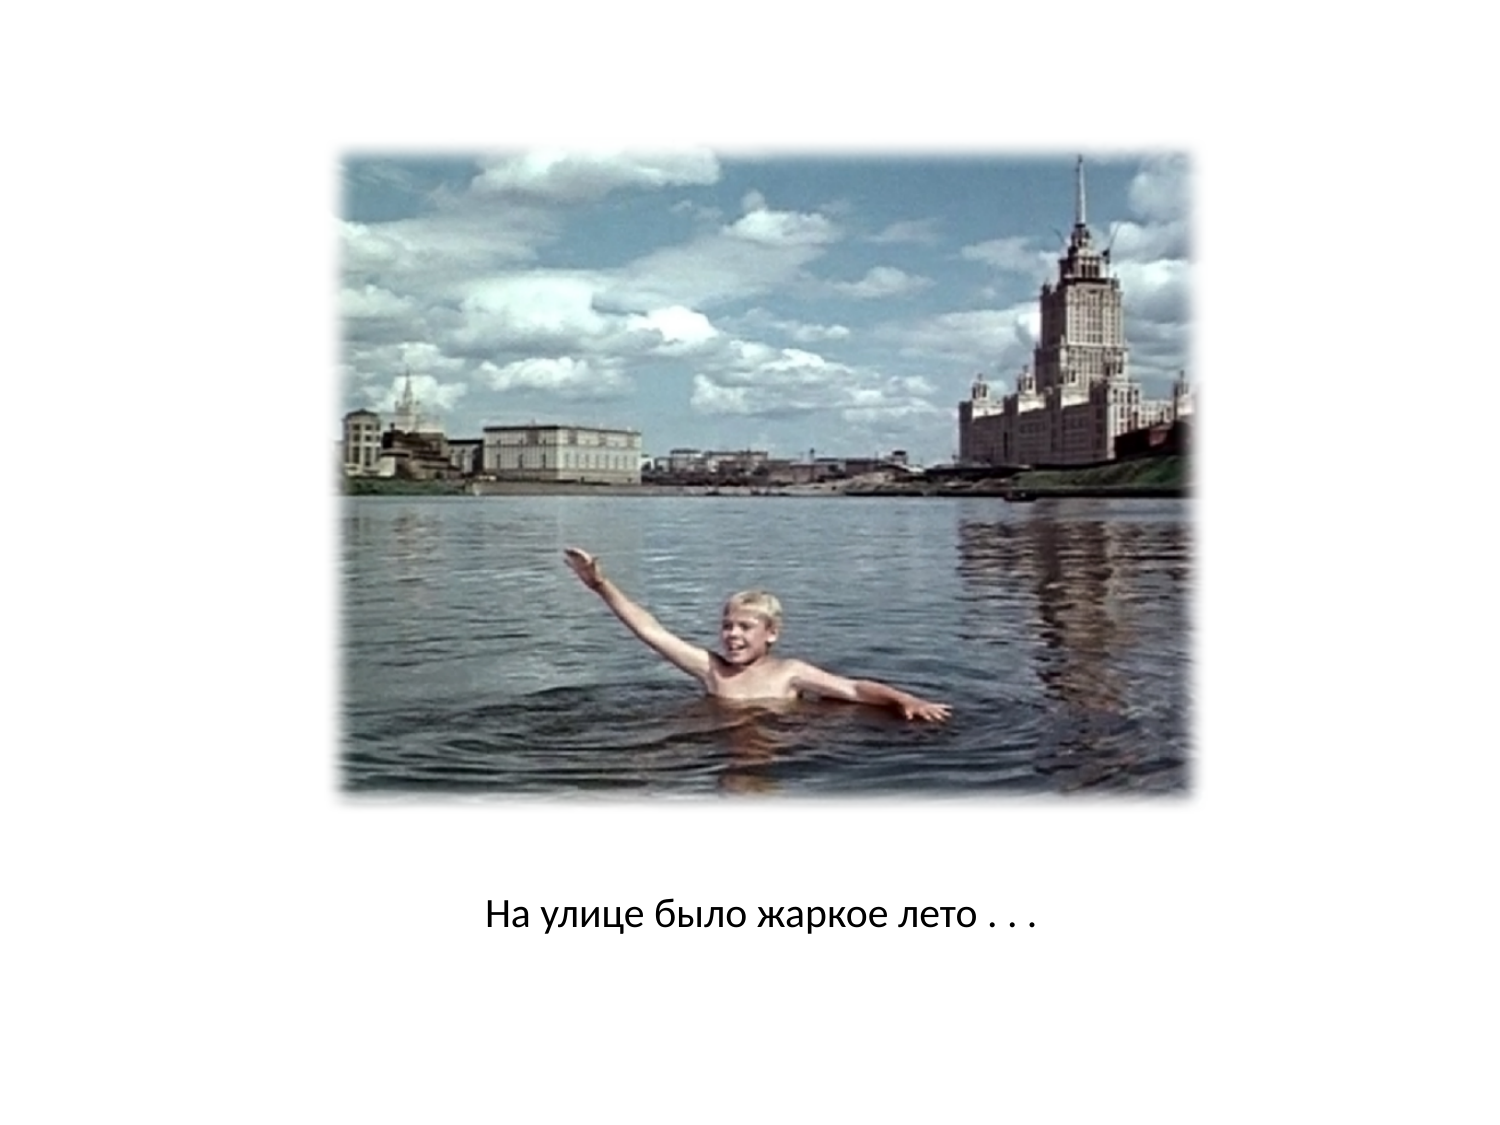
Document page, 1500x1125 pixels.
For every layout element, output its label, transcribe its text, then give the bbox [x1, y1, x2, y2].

text_box На улице было жаркое лето . . . [458, 878, 1074, 944]
picture [324, 136, 1208, 814]
